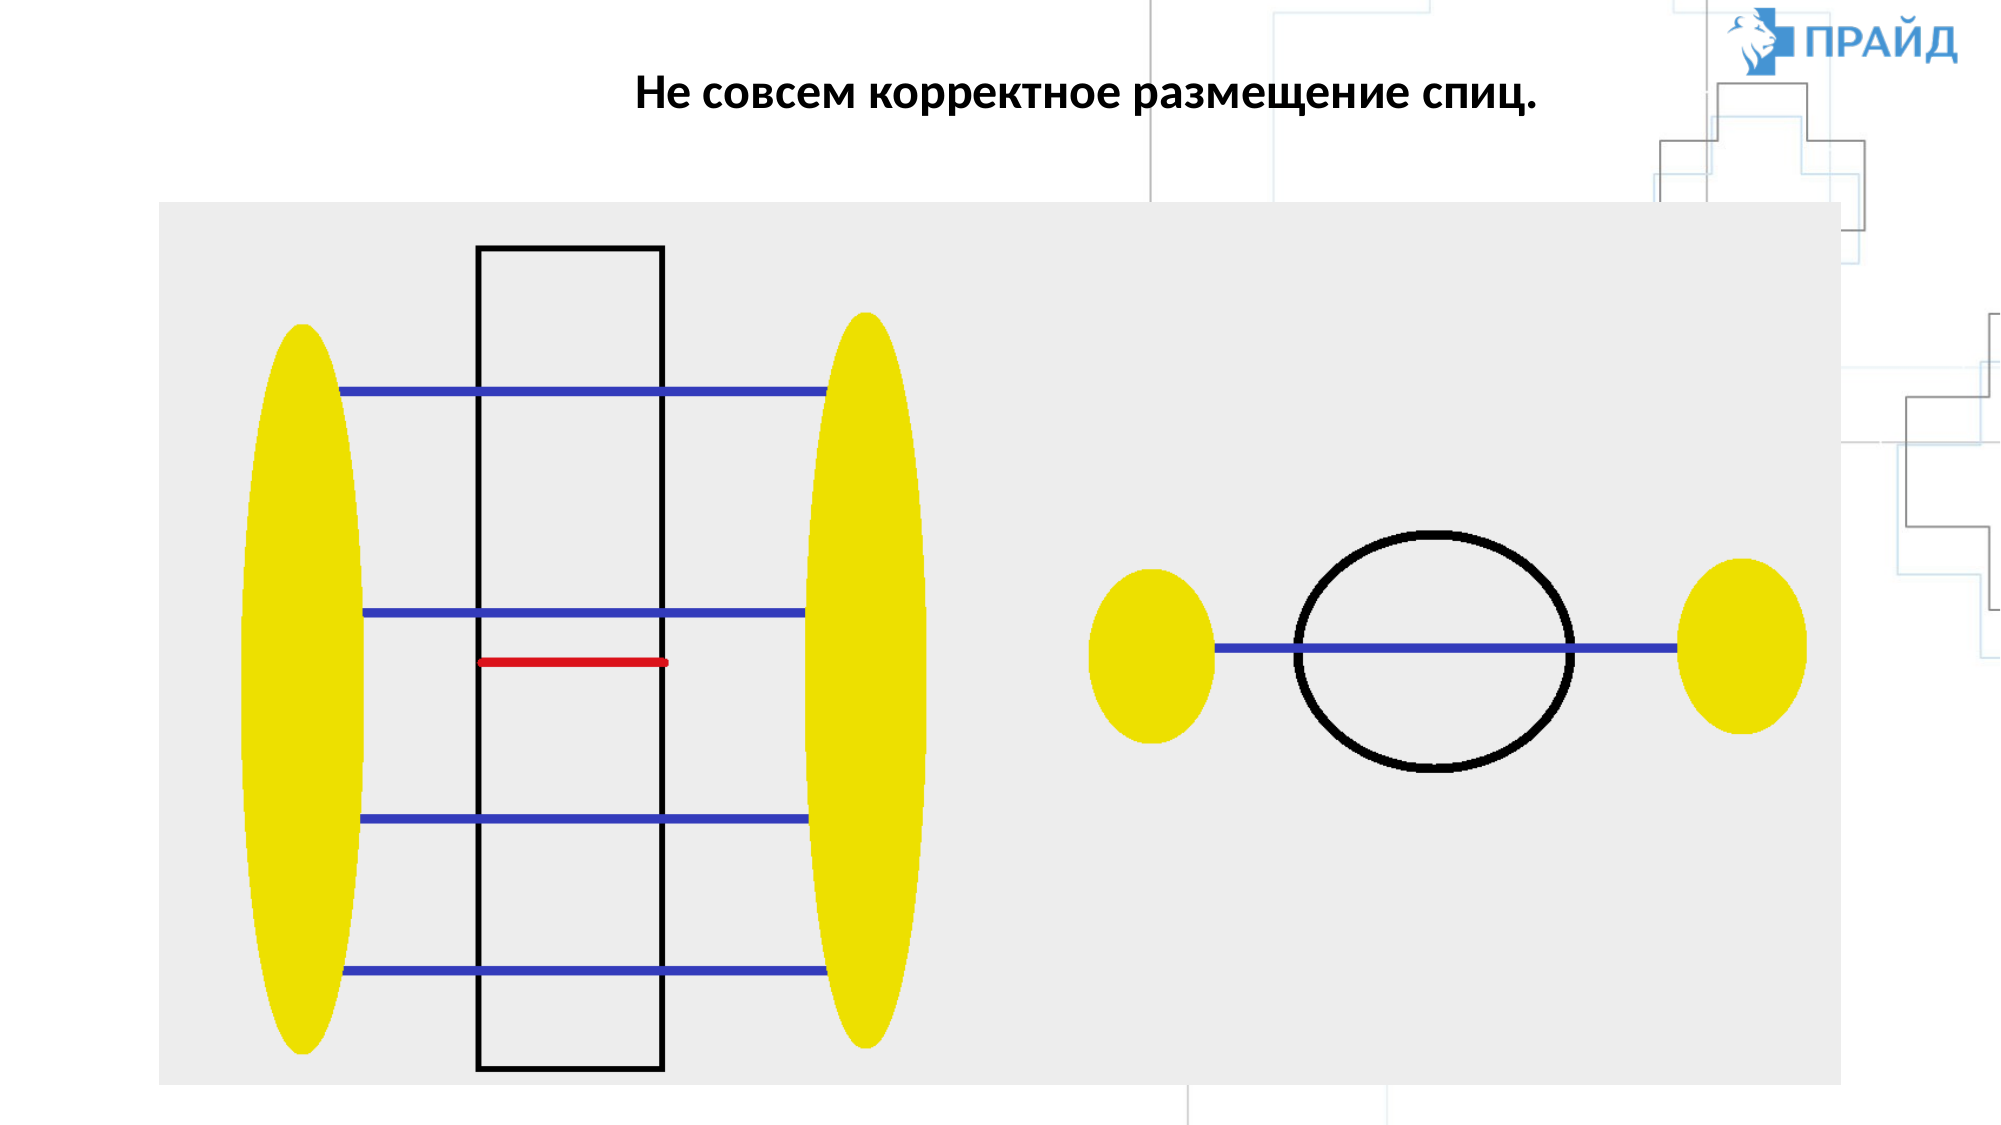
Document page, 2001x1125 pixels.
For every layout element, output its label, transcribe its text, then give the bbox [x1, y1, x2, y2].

picture [0, 0, 2001, 1125]
text_box Не совсем корректное размещение спиц. [620, 51, 1589, 127]
